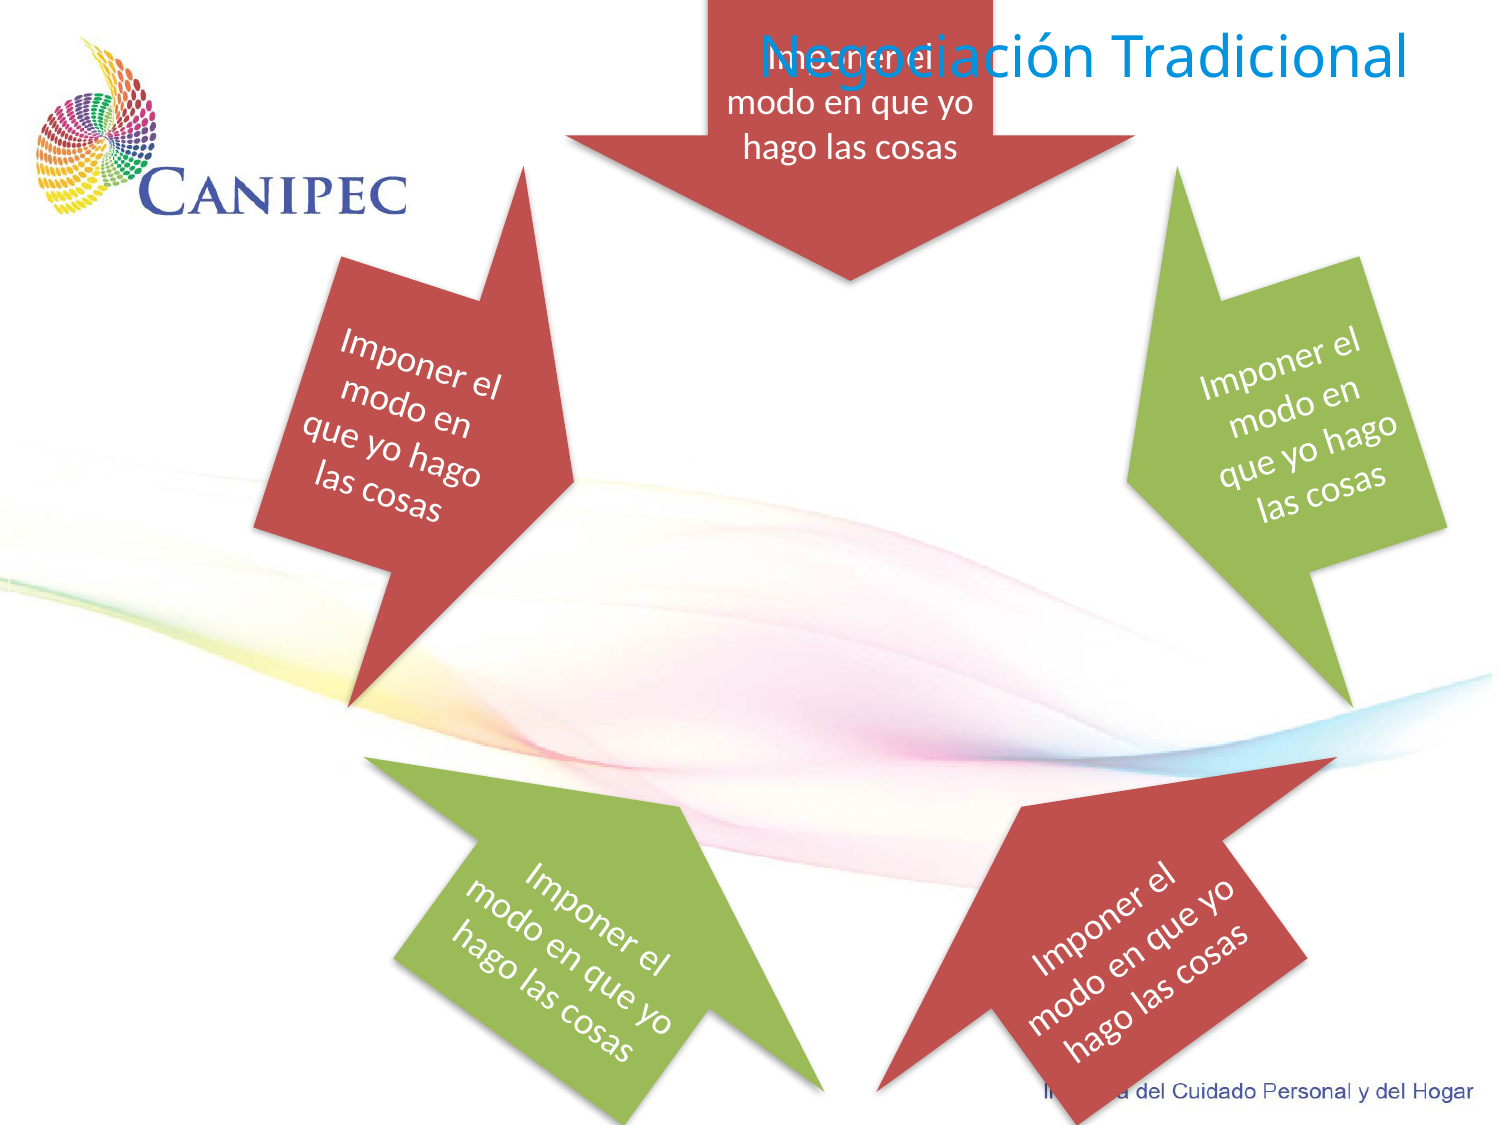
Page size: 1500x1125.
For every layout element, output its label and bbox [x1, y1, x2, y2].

list [0, 0, 1500, 1125]
